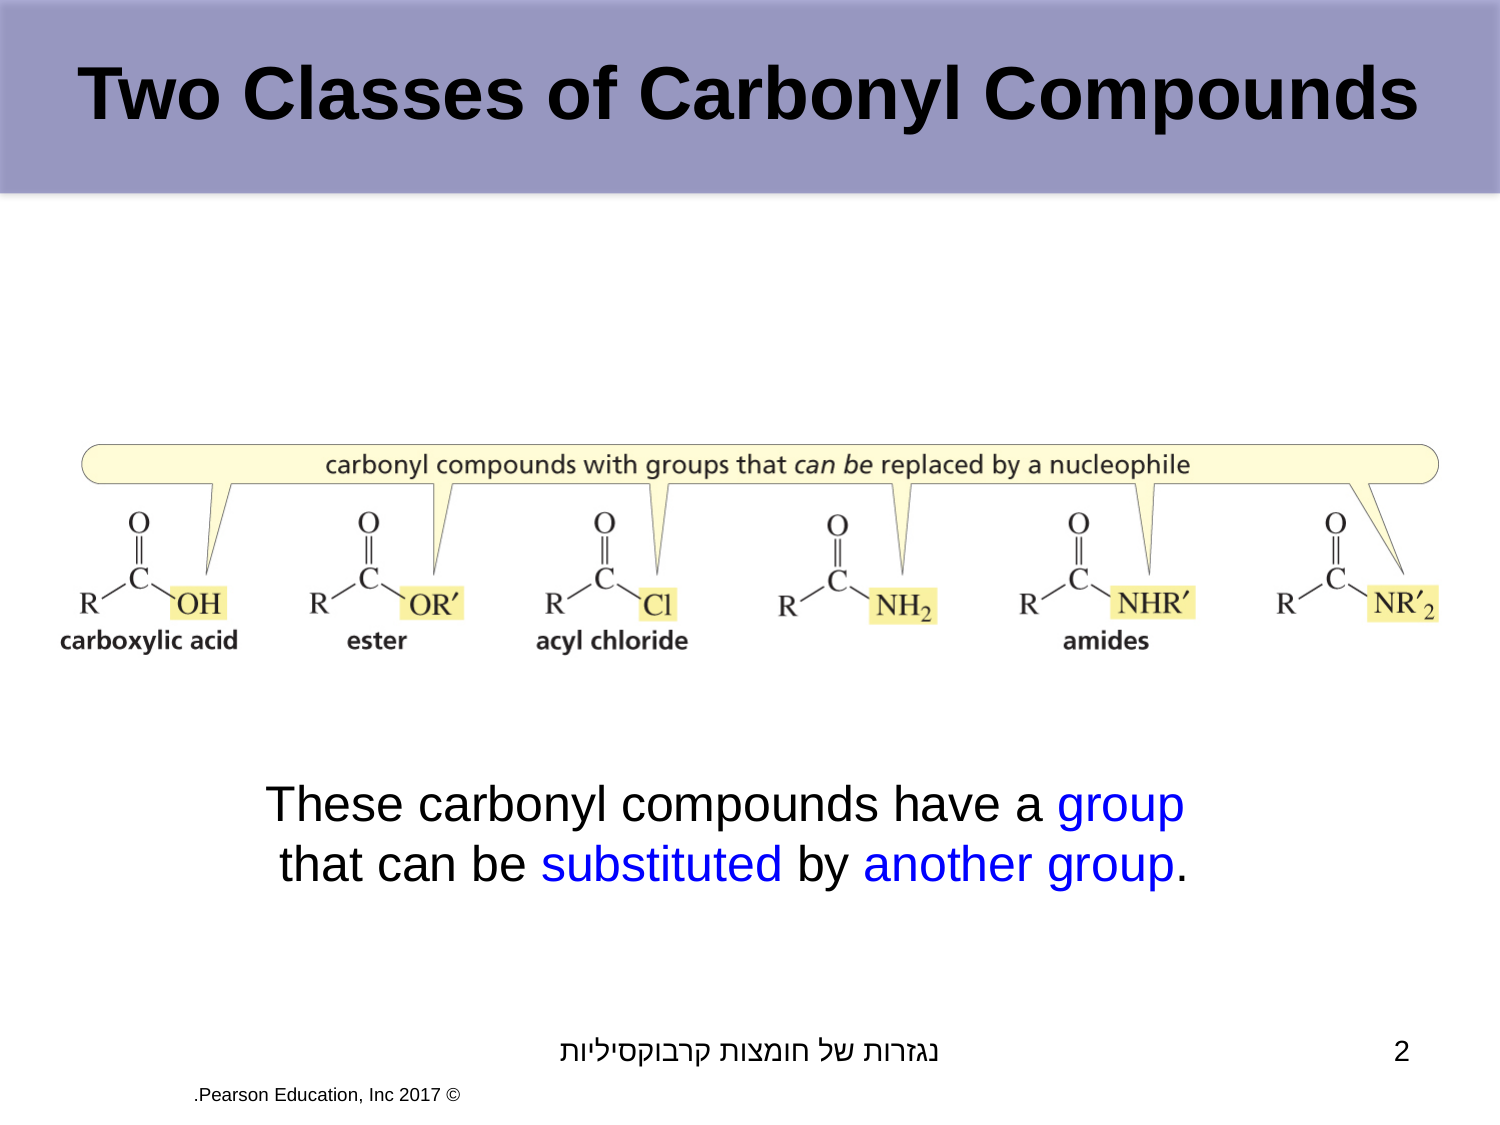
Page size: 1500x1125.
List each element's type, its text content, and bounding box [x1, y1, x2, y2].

picture [48, 434, 1450, 662]
text_box Two Classes of Carbonyl Compounds [0, 37, 1500, 148]
slide_number 2 [1074, 1024, 1426, 1103]
text_box These carbonyl compounds have a group that can be substituted by another group. [251, 764, 1292, 900]
footer נגזרות של חומצות קרבוקסיליות [512, 1024, 988, 1103]
